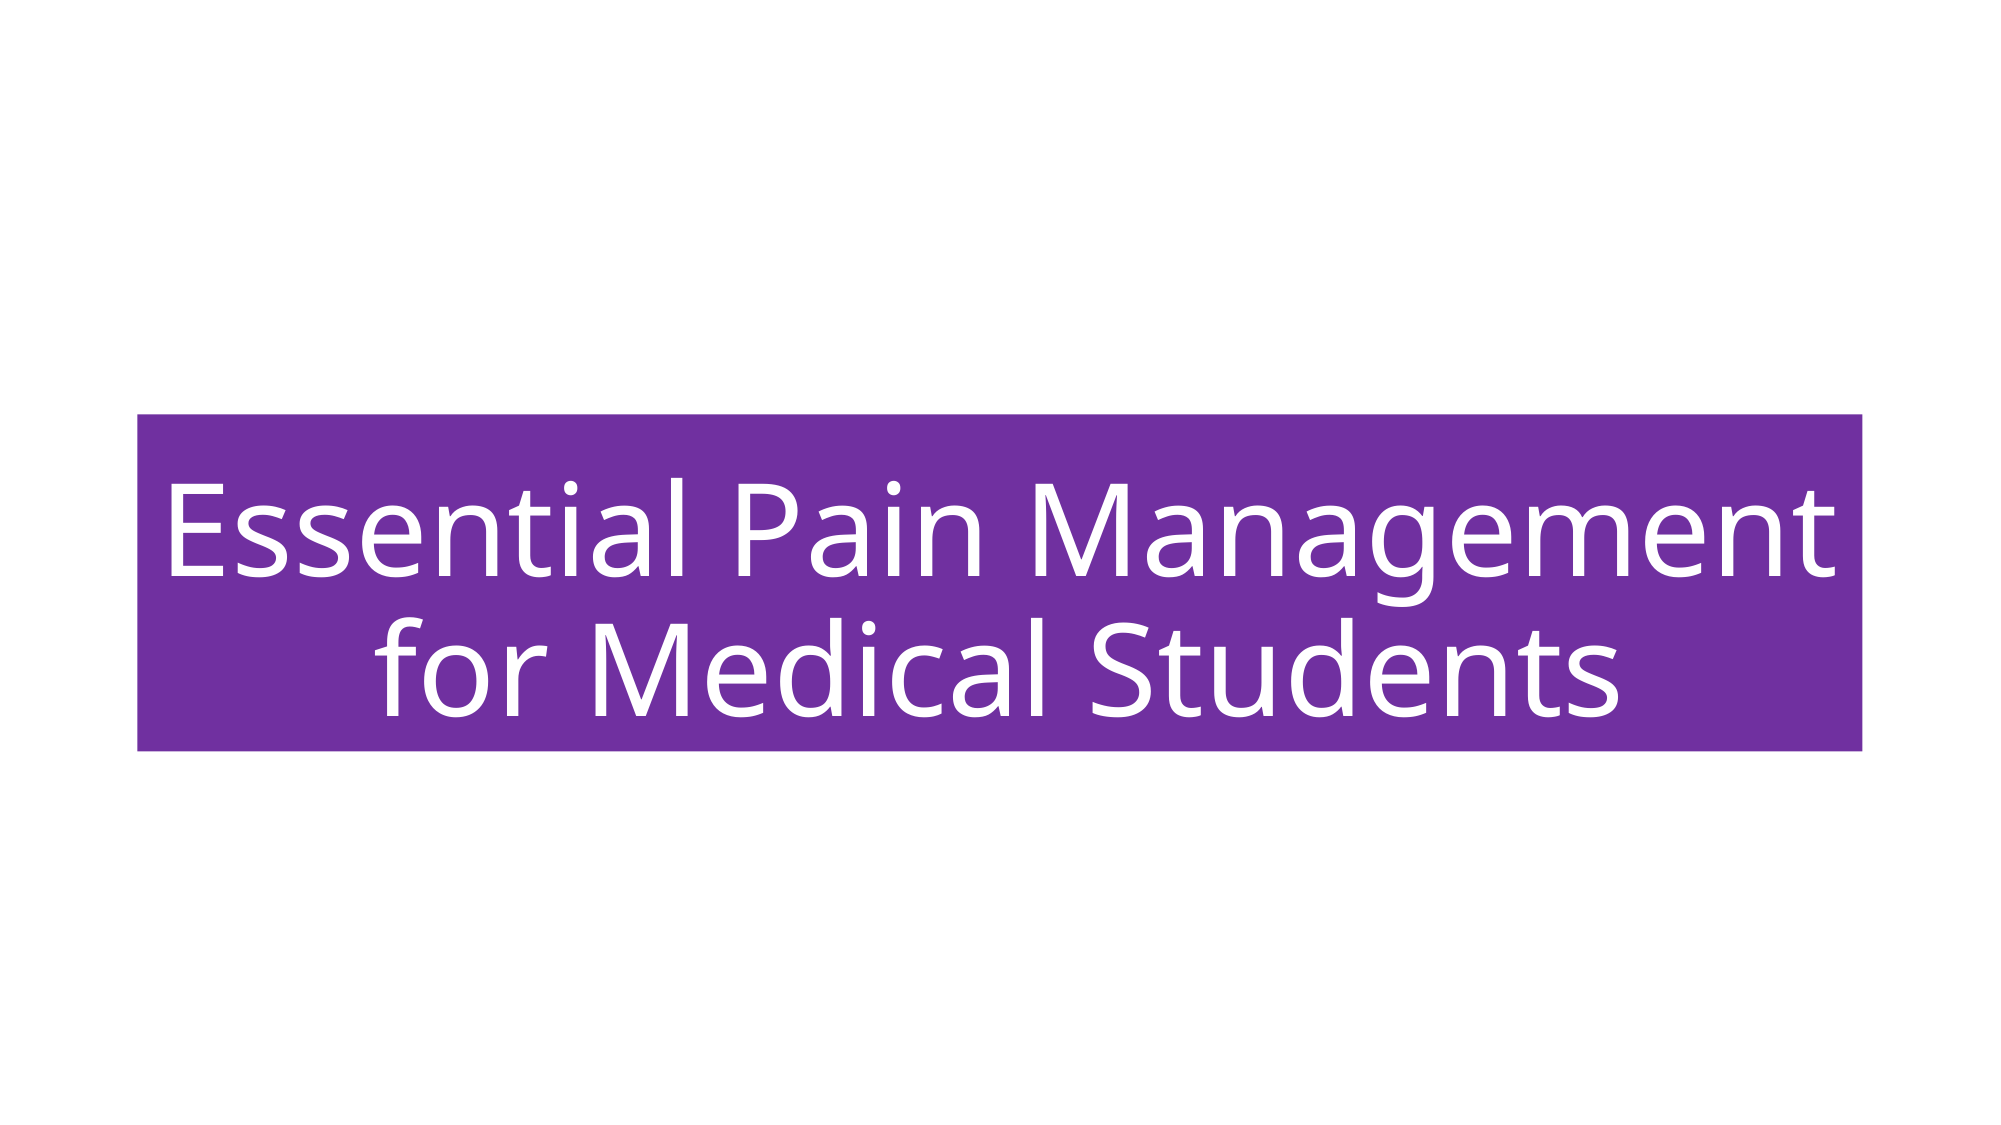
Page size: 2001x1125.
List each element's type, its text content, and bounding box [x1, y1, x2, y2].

text_box Essential Pain Management for Medical Students [137, 414, 1863, 752]
